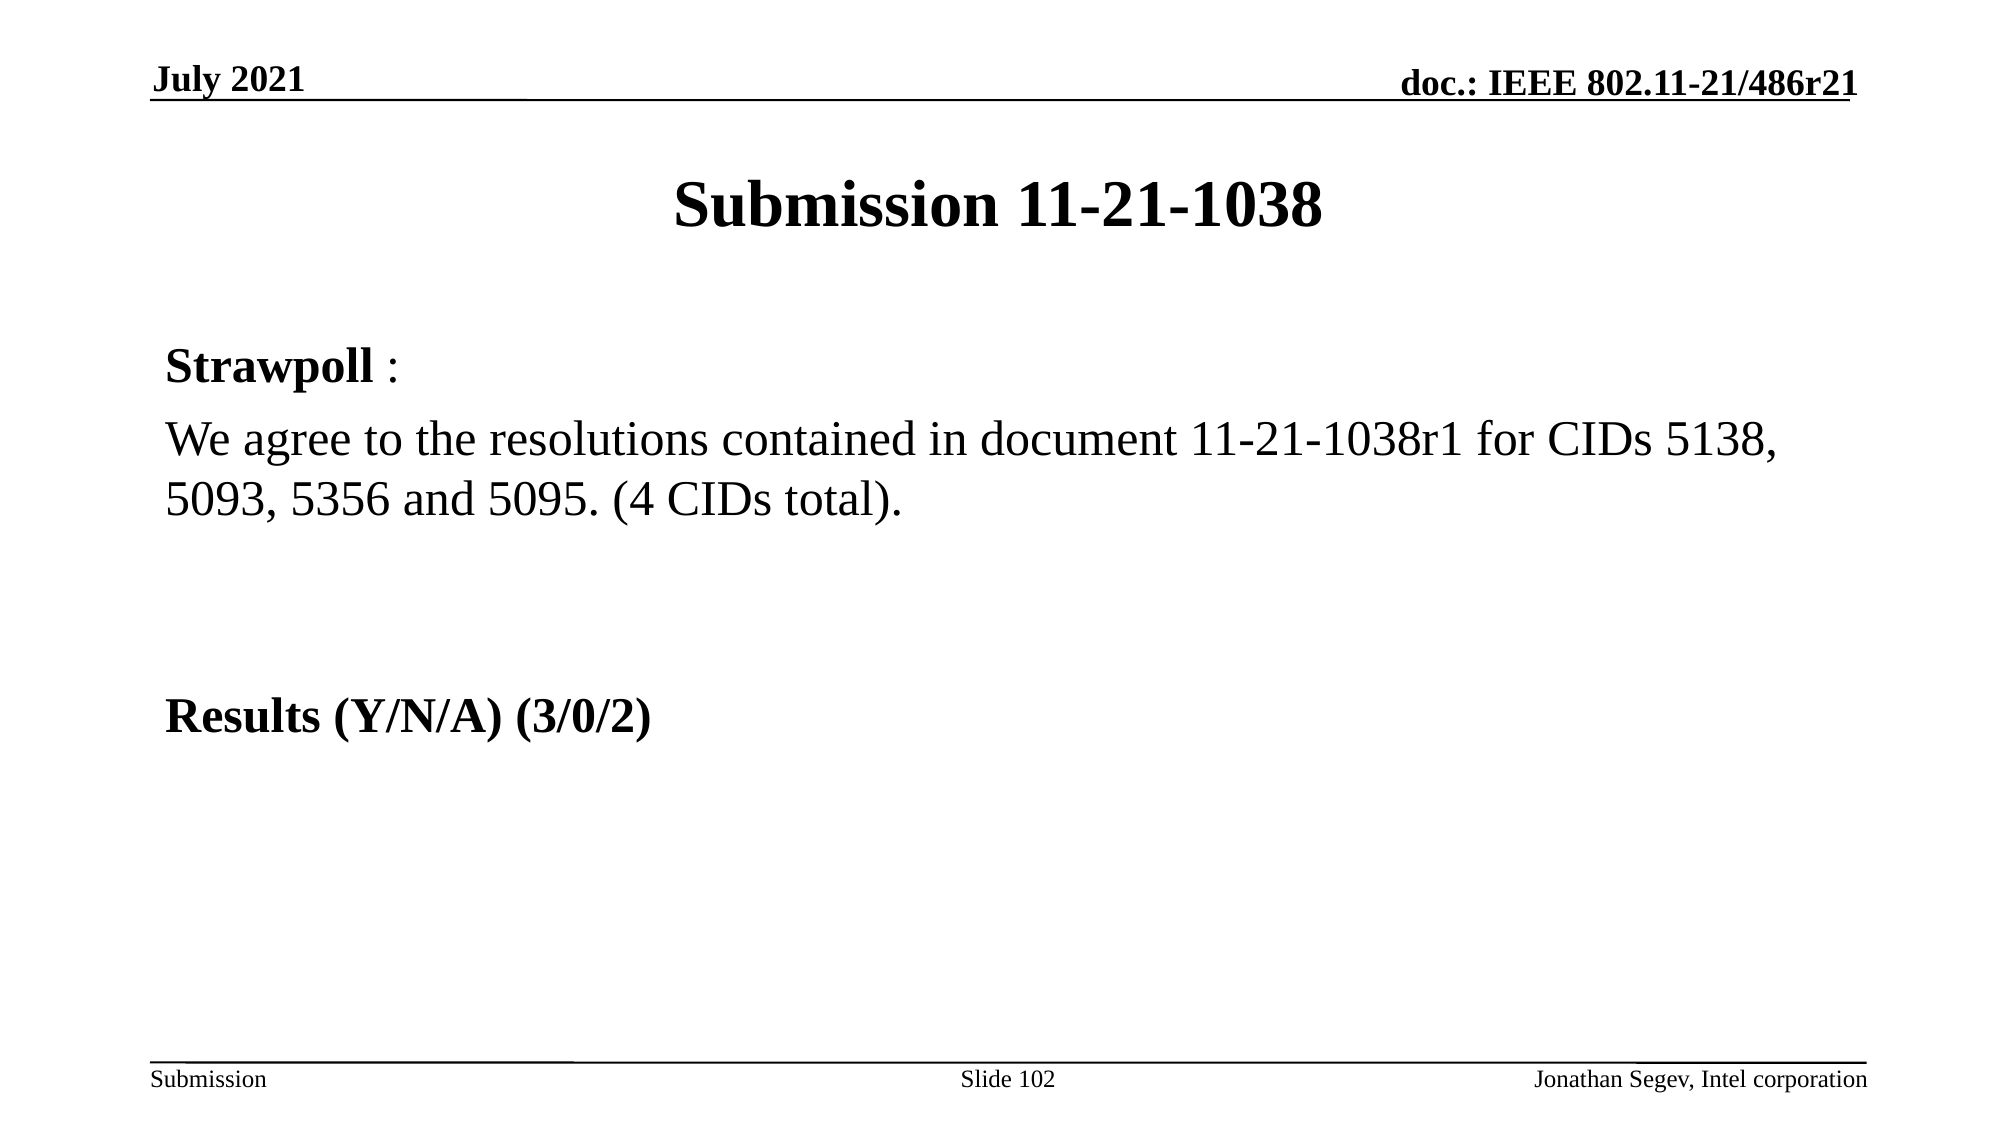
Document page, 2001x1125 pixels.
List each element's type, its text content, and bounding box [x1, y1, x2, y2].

slide_number Slide 102 [950, 1061, 1067, 1123]
title Submission 11-21-1038 [149, 112, 1850, 288]
footer Jonathan Segev, Intel corporation [1171, 1061, 1869, 1093]
list Strawpoll : We agree to the resolutions contained in document 11-21-1038r1 for CIDs 5138, 5093, 5356 and 5095. (4 CIDs total). Results (Y/N/A) (3/0/2) [149, 324, 1850, 1000]
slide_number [152, 54, 563, 100]
